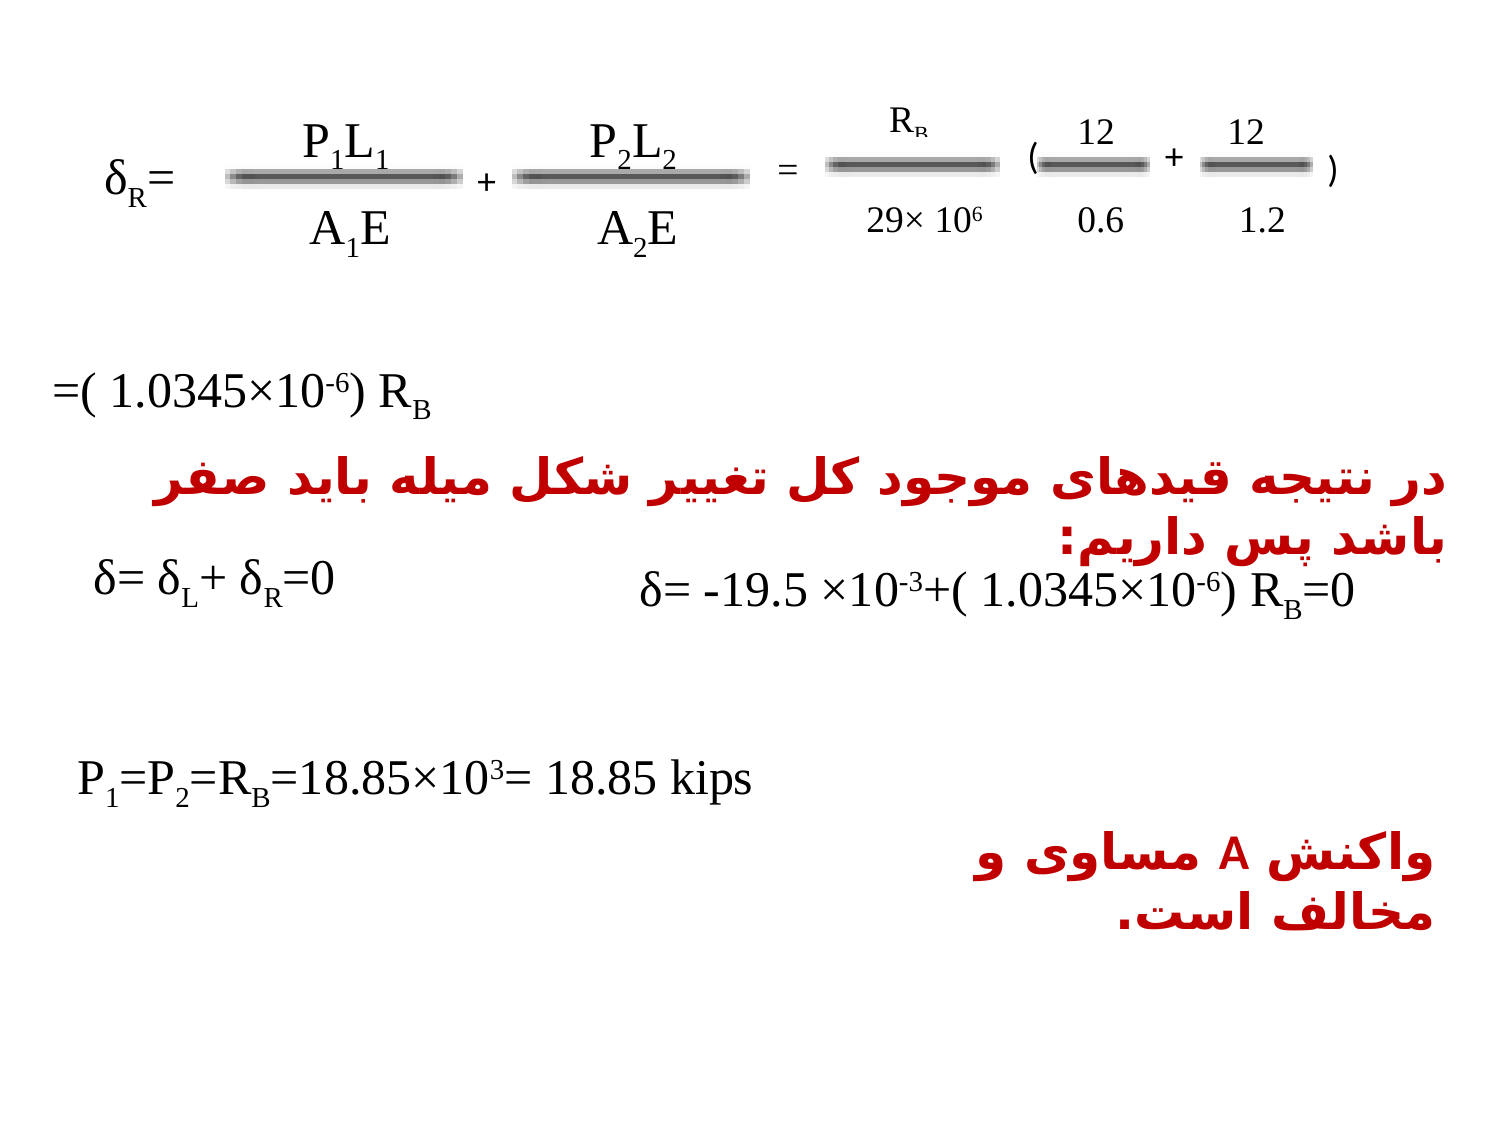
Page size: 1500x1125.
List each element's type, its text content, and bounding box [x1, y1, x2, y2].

text_box 12 [1062, 99, 1175, 136]
text_box A1E [287, 224, 413, 271]
text_box A2E [575, 224, 700, 271]
picture [1199, 137, 1313, 203]
text_box δ= -19.5 ×10-3+( 1.0345×10-6) RB=0 [624, 549, 1435, 633]
text_box در نتیجه قیدهای موجود کل تغییر شکل میله باید صفر باشد پس داریم: [99, 437, 1463, 573]
text_box 1.2 [1200, 198, 1325, 248]
picture [512, 149, 751, 216]
text_box =( 1.0345×10-6) RB [37, 349, 500, 433]
picture [1037, 137, 1151, 203]
text_box + [463, 149, 500, 210]
text_box P2L2 [574, 99, 725, 148]
picture [224, 149, 463, 216]
text_box واکنش A مساوی و مخالف است. [825, 812, 1450, 948]
picture [824, 137, 1001, 203]
text_box 0.6 [1062, 187, 1175, 248]
text_box P1L1 [287, 99, 438, 148]
text_box = [762, 137, 819, 198]
text_box ( [1012, 124, 1062, 185]
text_box P1=P2=RB=18.85×103= 18.85 kips [62, 737, 850, 821]
text_box 12 [1212, 99, 1325, 137]
text_box δR= [89, 137, 203, 221]
text_box δ= δL+ δR=0 [78, 537, 351, 621]
text_box 29× 106 [851, 210, 998, 248]
text_box RB [787, 87, 1025, 154]
text_box ) [1313, 137, 1375, 198]
text_box + [1149, 124, 1188, 185]
